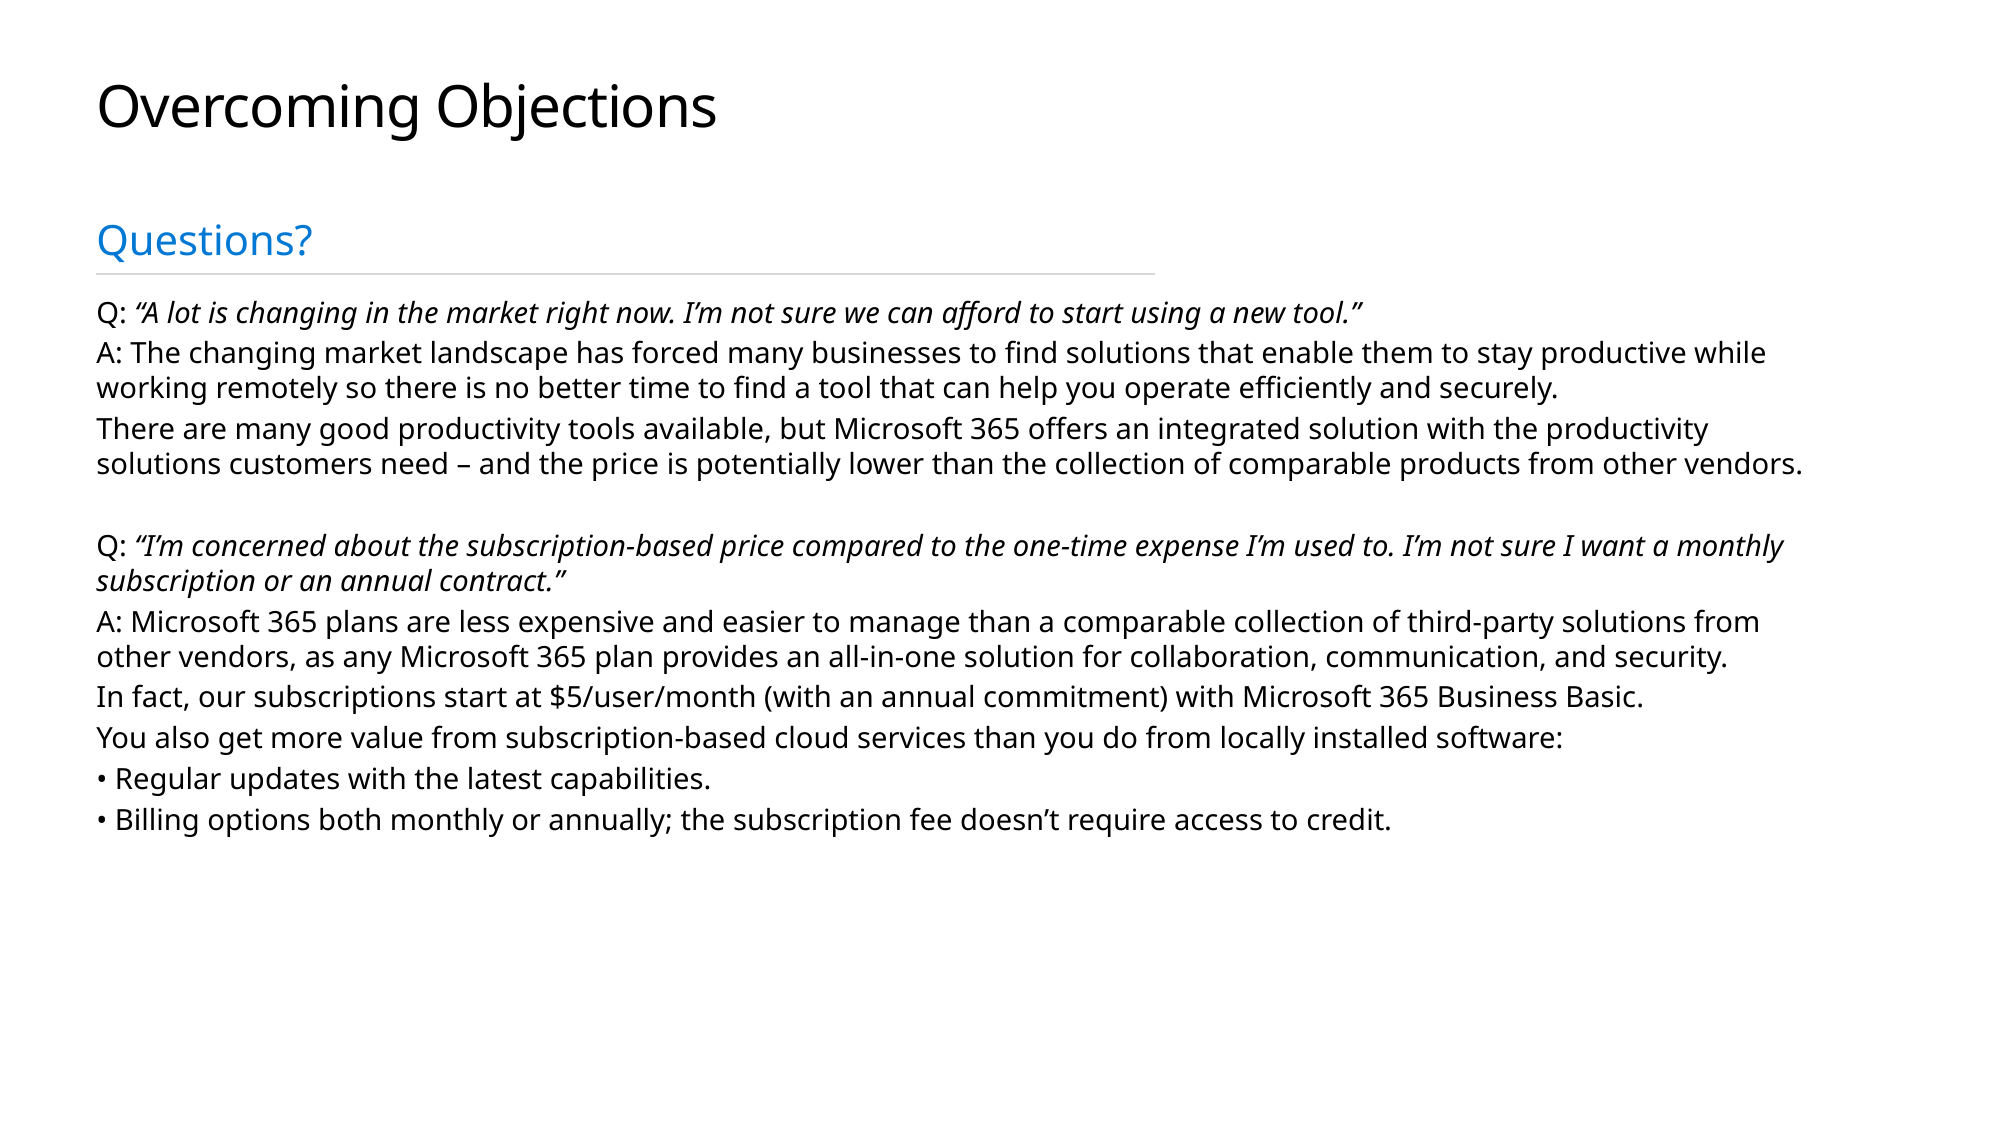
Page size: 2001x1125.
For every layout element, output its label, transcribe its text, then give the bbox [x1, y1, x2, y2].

title Overcoming Objections [96, 69, 790, 140]
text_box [96, 213, 1821, 853]
